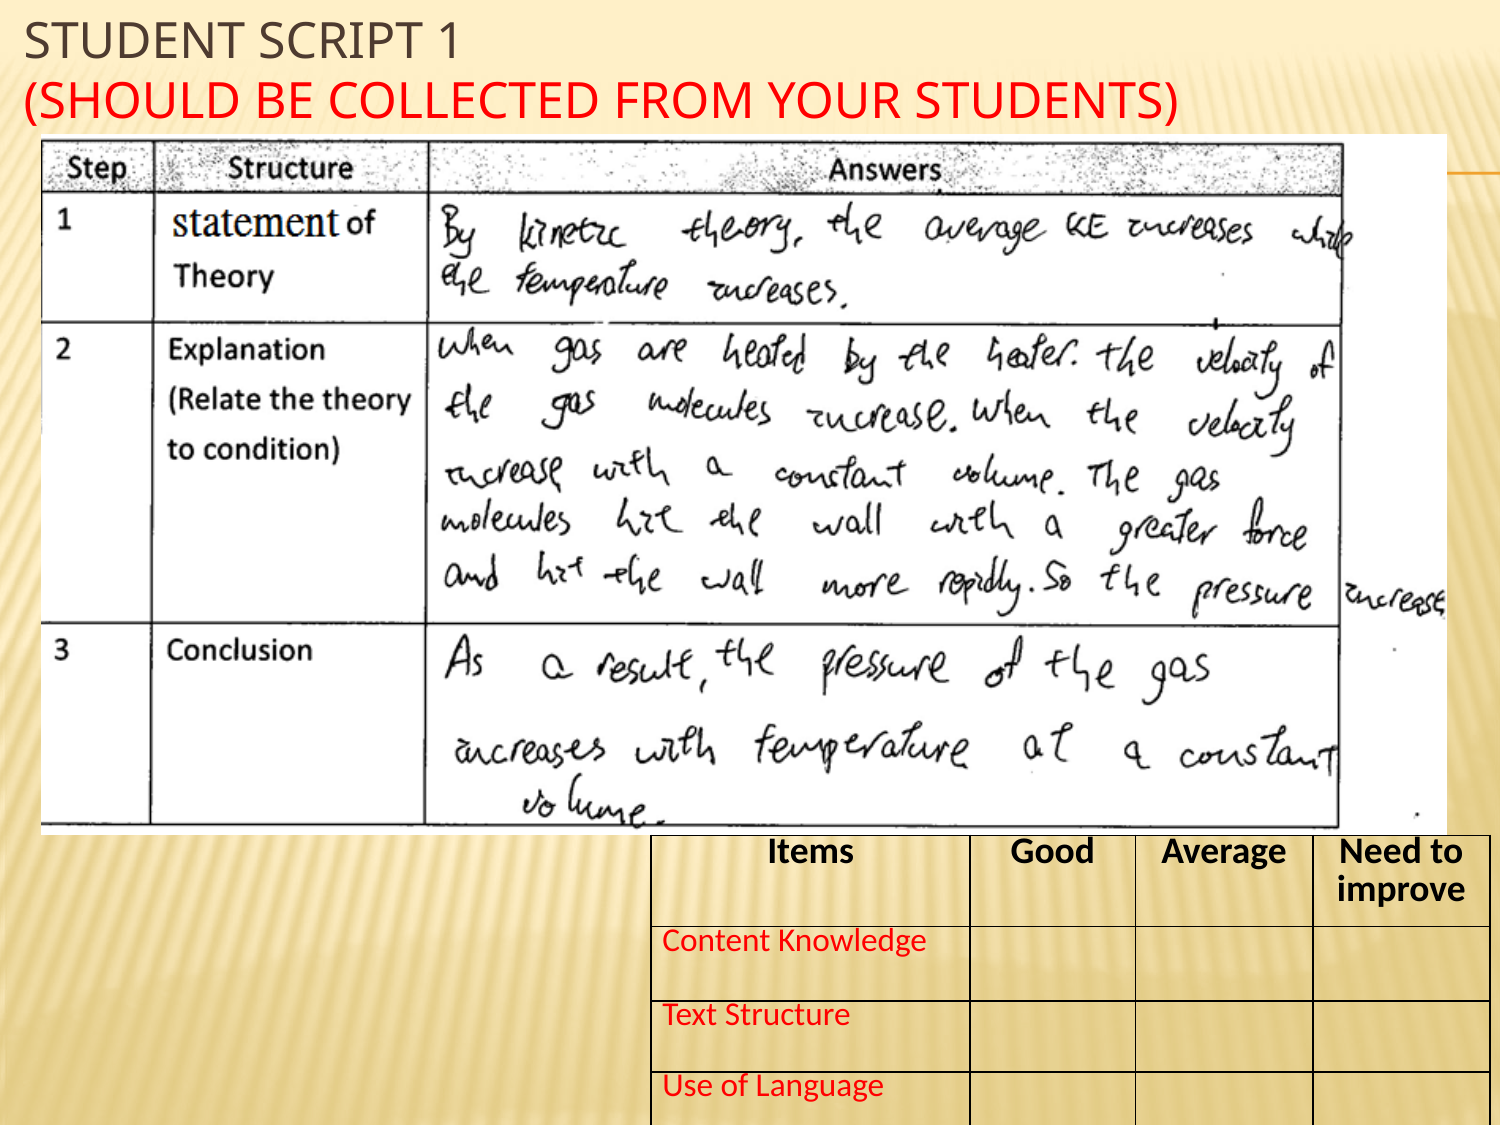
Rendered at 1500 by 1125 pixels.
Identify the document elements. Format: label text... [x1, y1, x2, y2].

table_header Need to improve [1314, 836, 1489, 926]
table_header Good [971, 852, 1135, 926]
table_cell [1314, 1073, 1489, 1125]
table_cell Text Structure [652, 1002, 969, 1071]
title student Script 1 (should be collected from your students) [8, 0, 1434, 138]
table_header Items [652, 852, 969, 926]
table_cell [971, 1073, 1135, 1125]
table_cell Content Knowledge [652, 927, 969, 1000]
table_cell [971, 1002, 1135, 1071]
table_cell [1314, 927, 1489, 1000]
table_cell [1136, 927, 1312, 1000]
table_cell Use of Language [652, 1073, 969, 1125]
table_cell [1136, 1073, 1312, 1125]
table_header Average [1136, 852, 1312, 926]
table_cell [1136, 1002, 1312, 1071]
table_cell [971, 927, 1135, 1000]
picture [40, 134, 1448, 835]
table_cell [1314, 1002, 1489, 1071]
